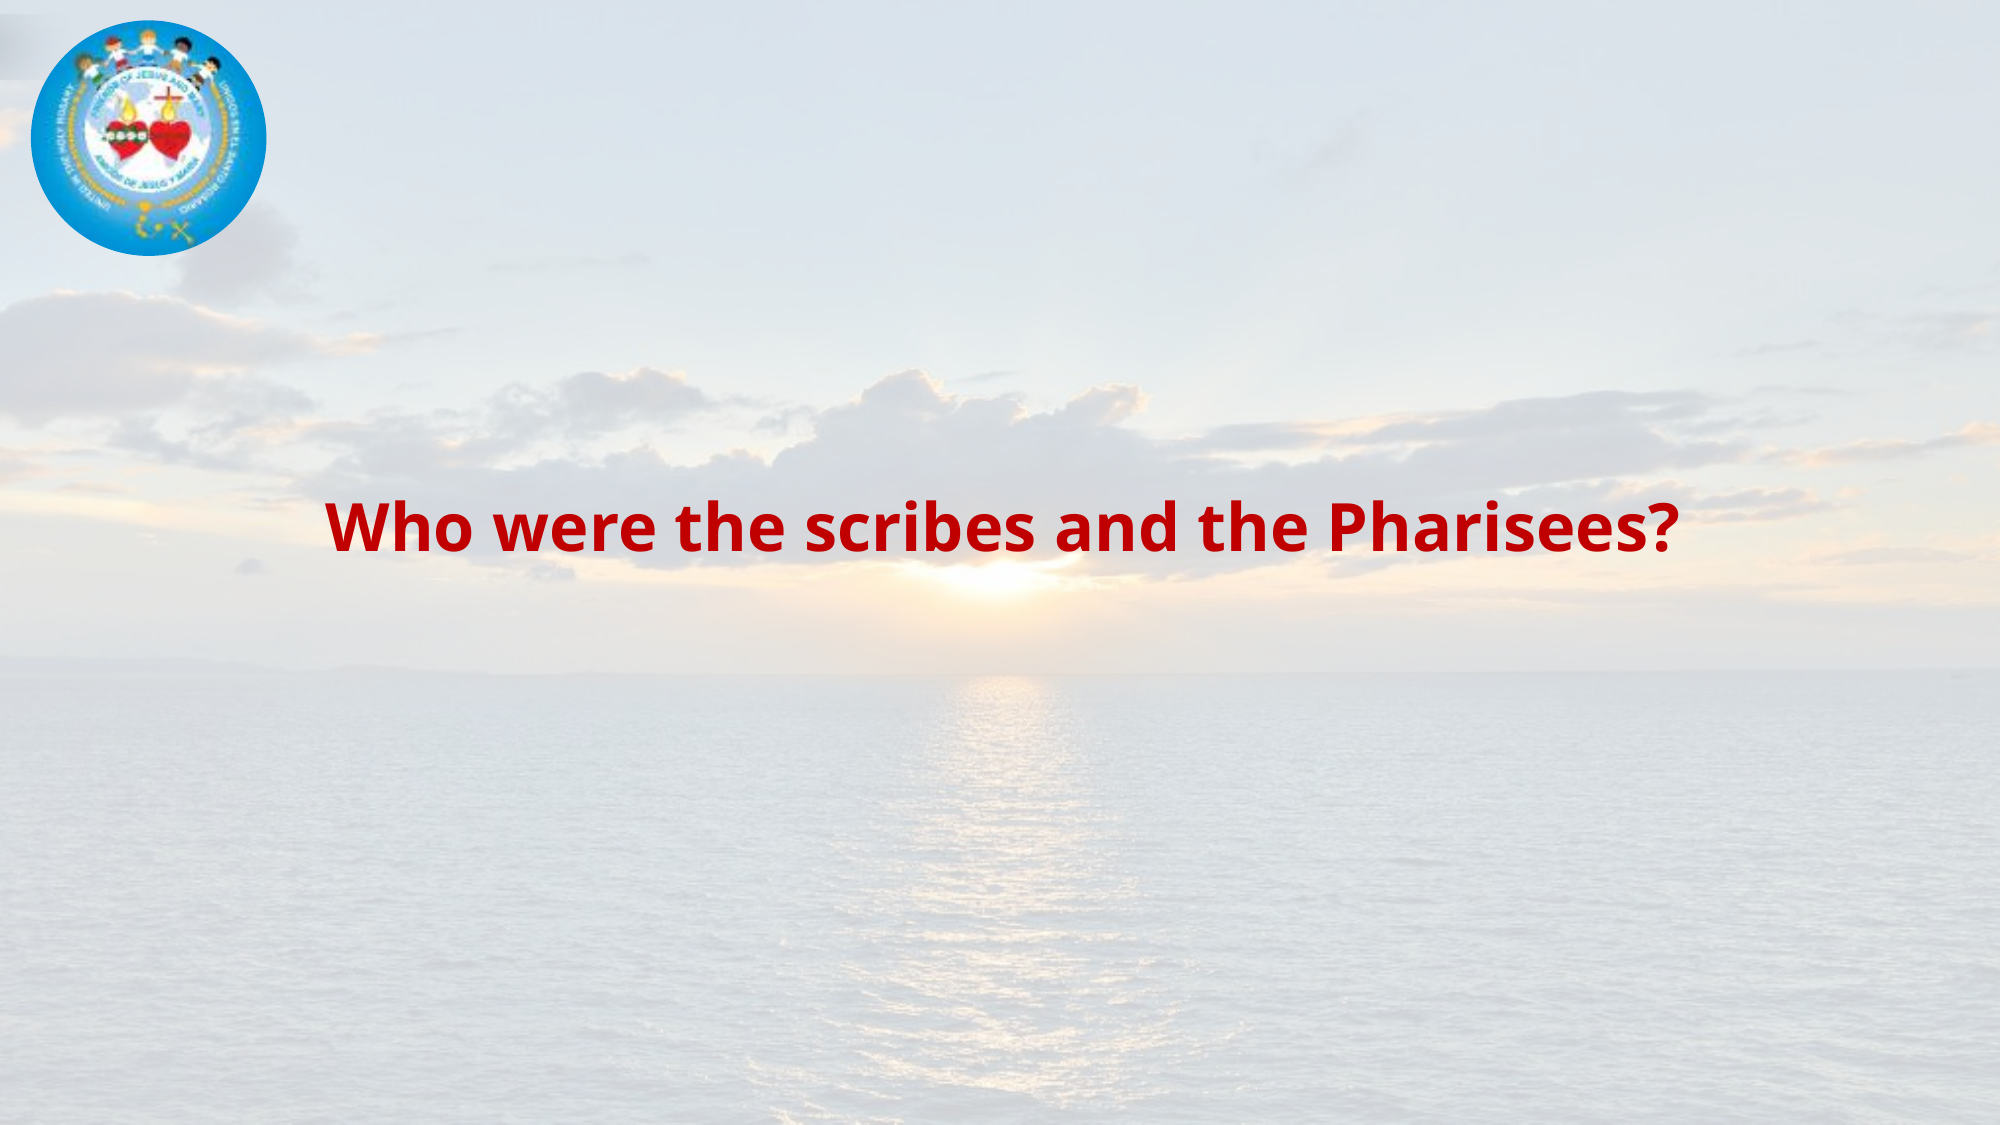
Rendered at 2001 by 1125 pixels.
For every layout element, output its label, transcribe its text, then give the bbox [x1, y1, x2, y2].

list Who were the scribes and the Pharisees? [0, 477, 2000, 740]
picture [54, 28, 243, 249]
